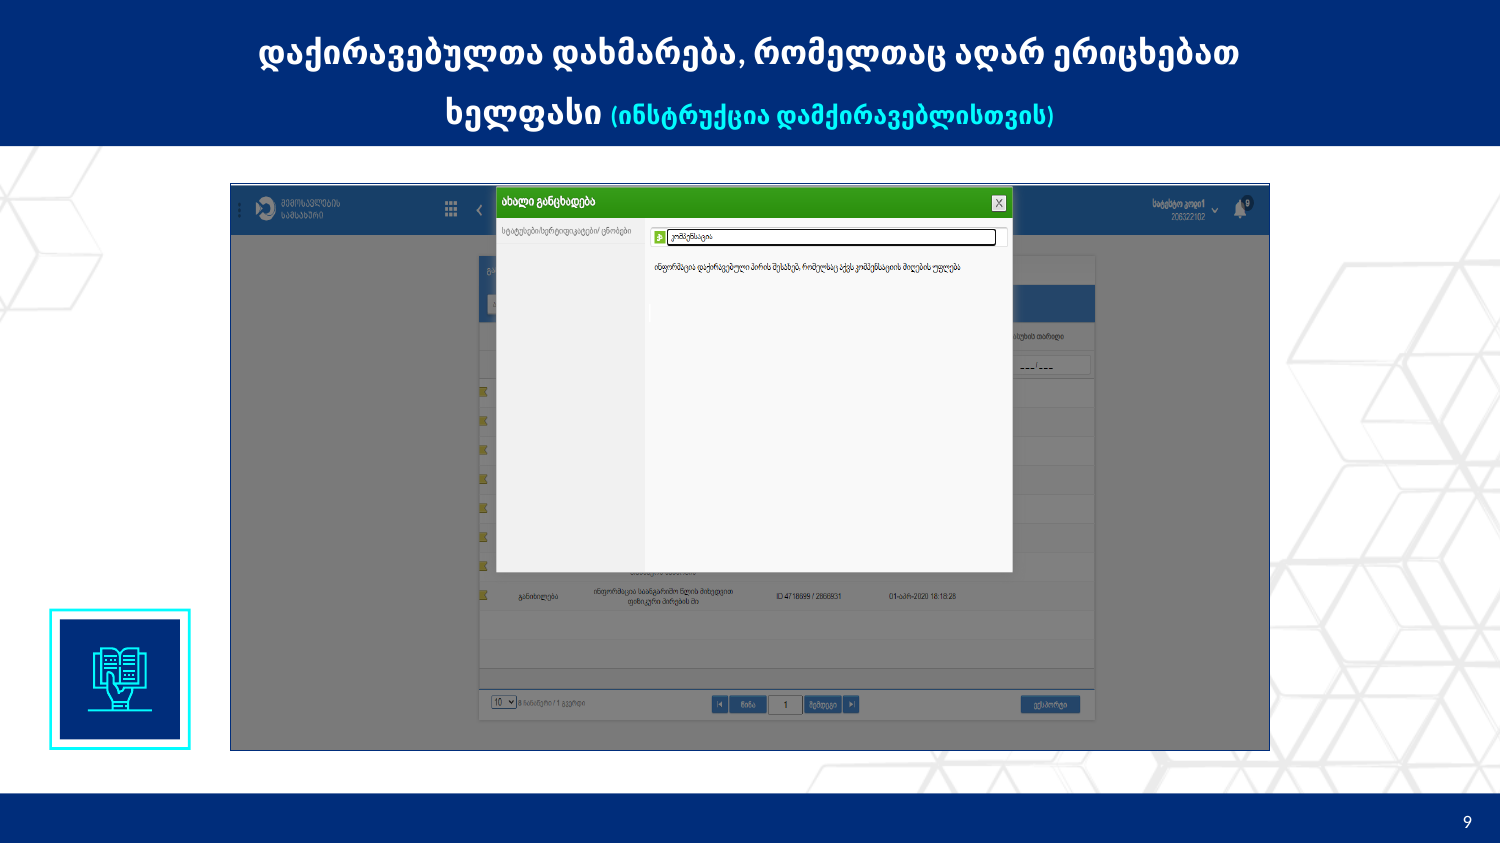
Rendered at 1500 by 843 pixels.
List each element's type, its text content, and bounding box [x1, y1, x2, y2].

picture [0, 148, 1500, 843]
title დაქირავებულთა დახმარება, რომელთაც აღარ ერიცხებათ ხელფასი (ინსტრუქცია დამქირავებლისთვის) [215, 33, 1284, 109]
slide_number 9 [1224, 807, 1488, 834]
text_box [0, 0, 1500, 148]
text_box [49, 608, 191, 751]
